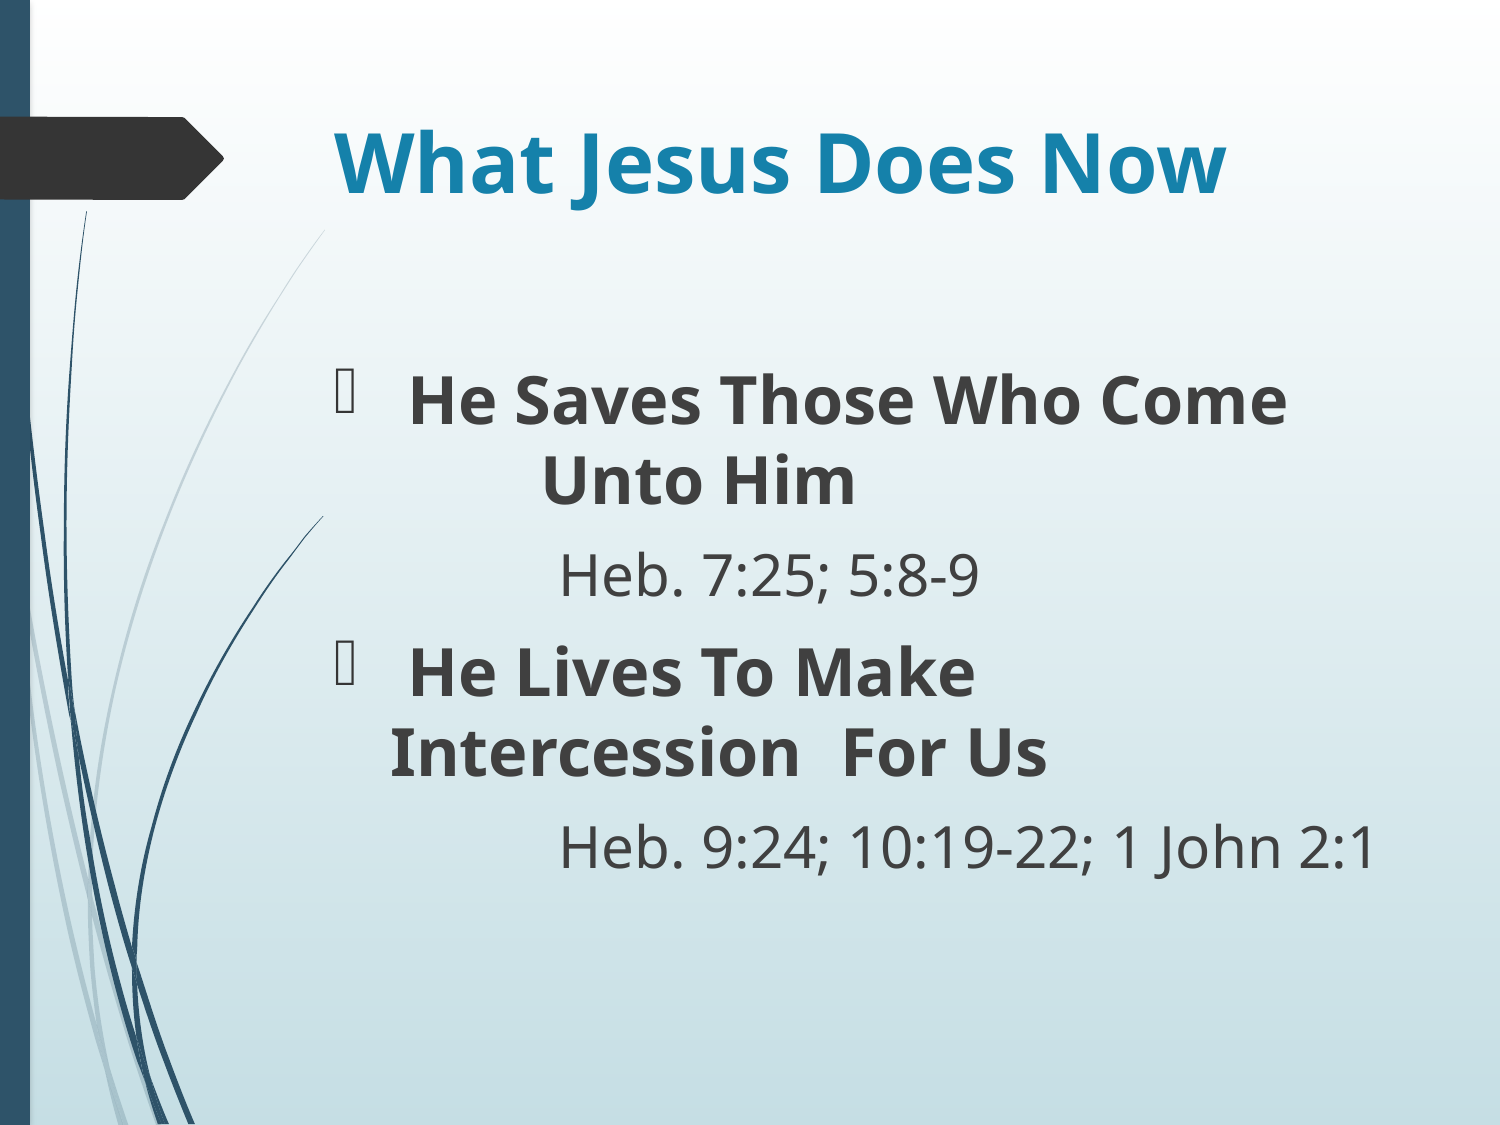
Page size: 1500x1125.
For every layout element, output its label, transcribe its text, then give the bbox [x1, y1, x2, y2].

list He Saves Those Who Come Unto Him Heb. 7:25; 5:8-9 He Lives To Make Intercession For Us Heb. 9:24; 10:19-22; 1 John 2:1 [318, 350, 1400, 970]
title What Jesus Does Now [319, 102, 1400, 313]
